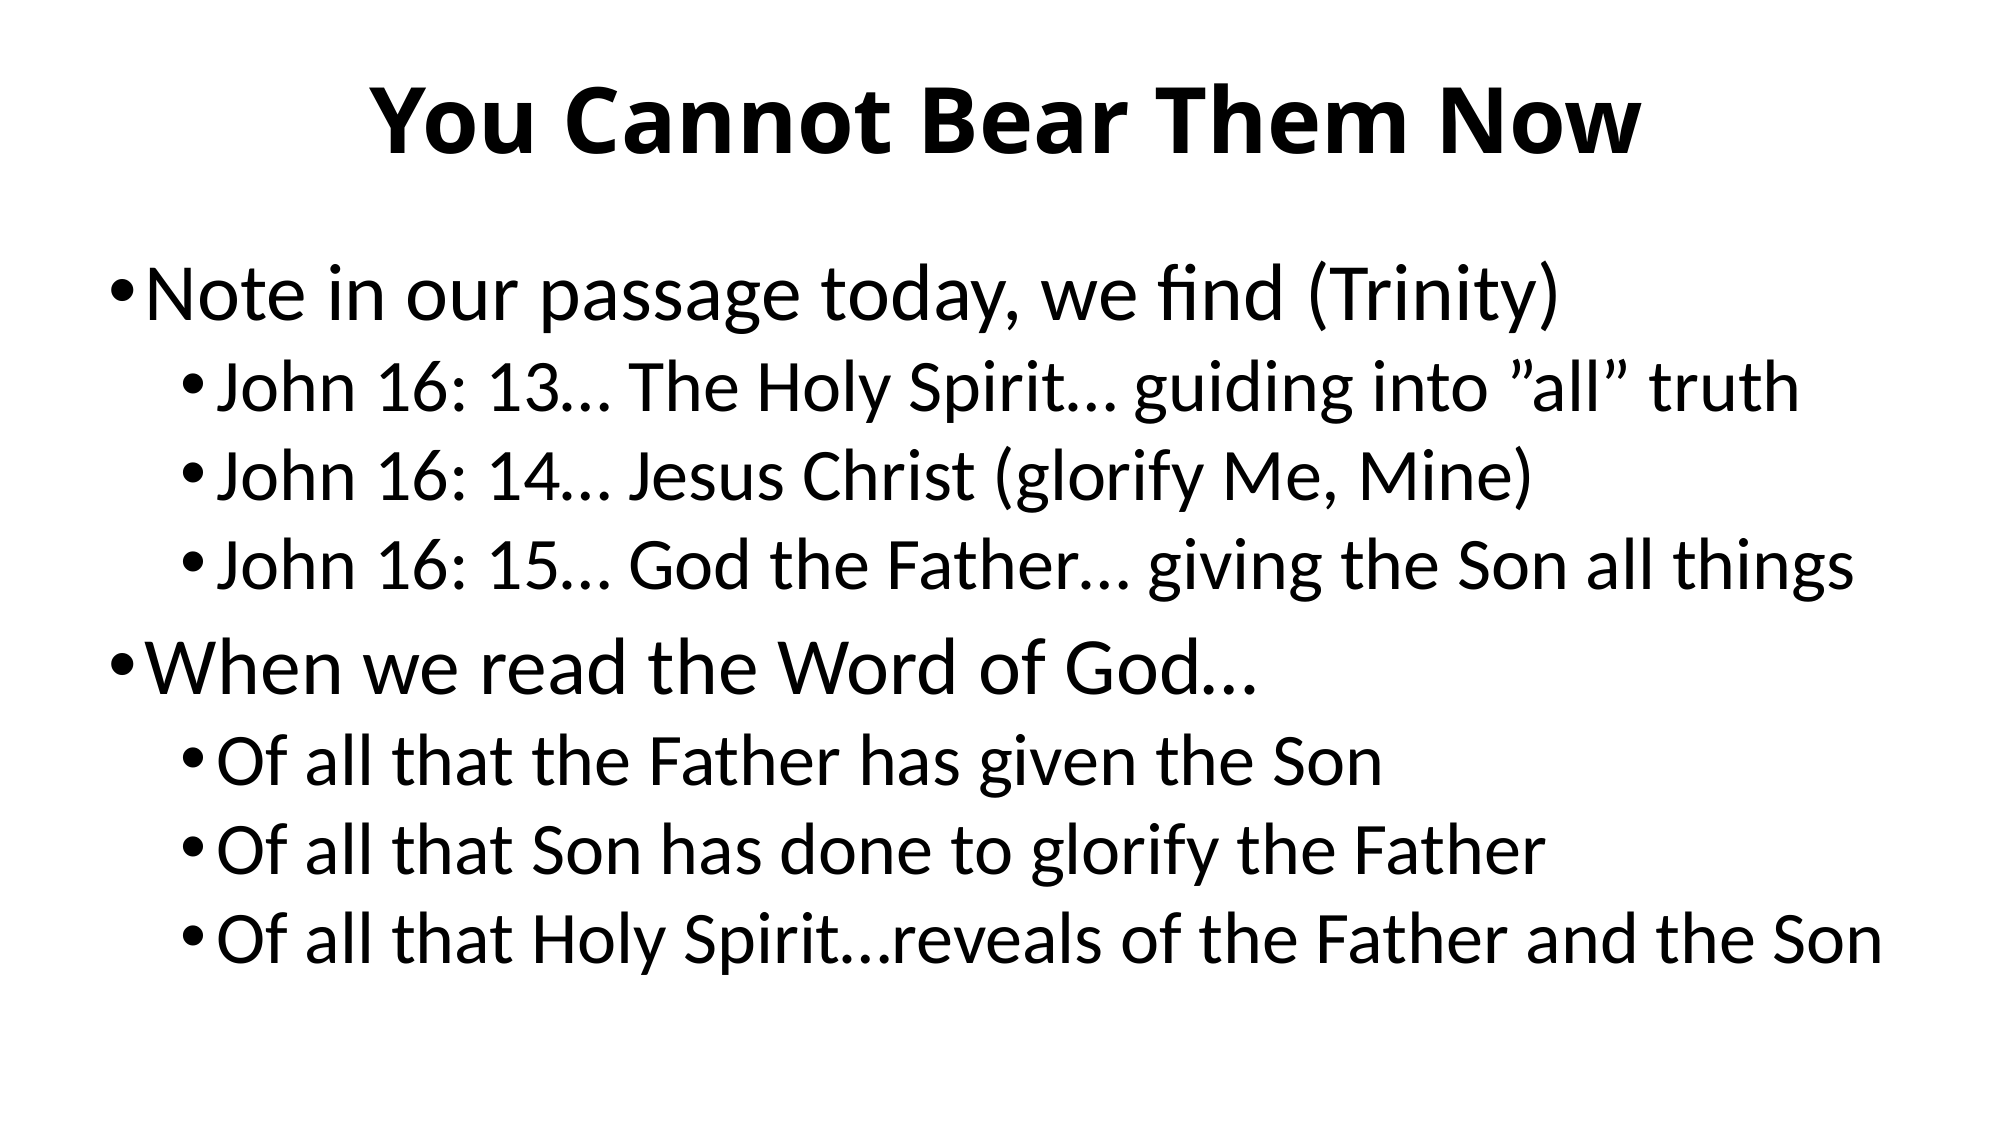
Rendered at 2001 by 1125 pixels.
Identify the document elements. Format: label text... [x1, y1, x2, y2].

list Note in our passage today, we find (Trinity) John 16: 13… The Holy Spirit… guiding into ”all” truth John 16: 14… Jesus Christ (glorify Me, Mine) John 16: 15… God the Father… giving the Son all things When we read the Word of God… Of all that the Father has given the Son Of all that Son has done to glorify the Father Of all that Holy Spirit…reveals of the Father and the Son [93, 242, 1920, 1125]
title You Cannot Bear Them Now [93, 41, 1920, 207]
